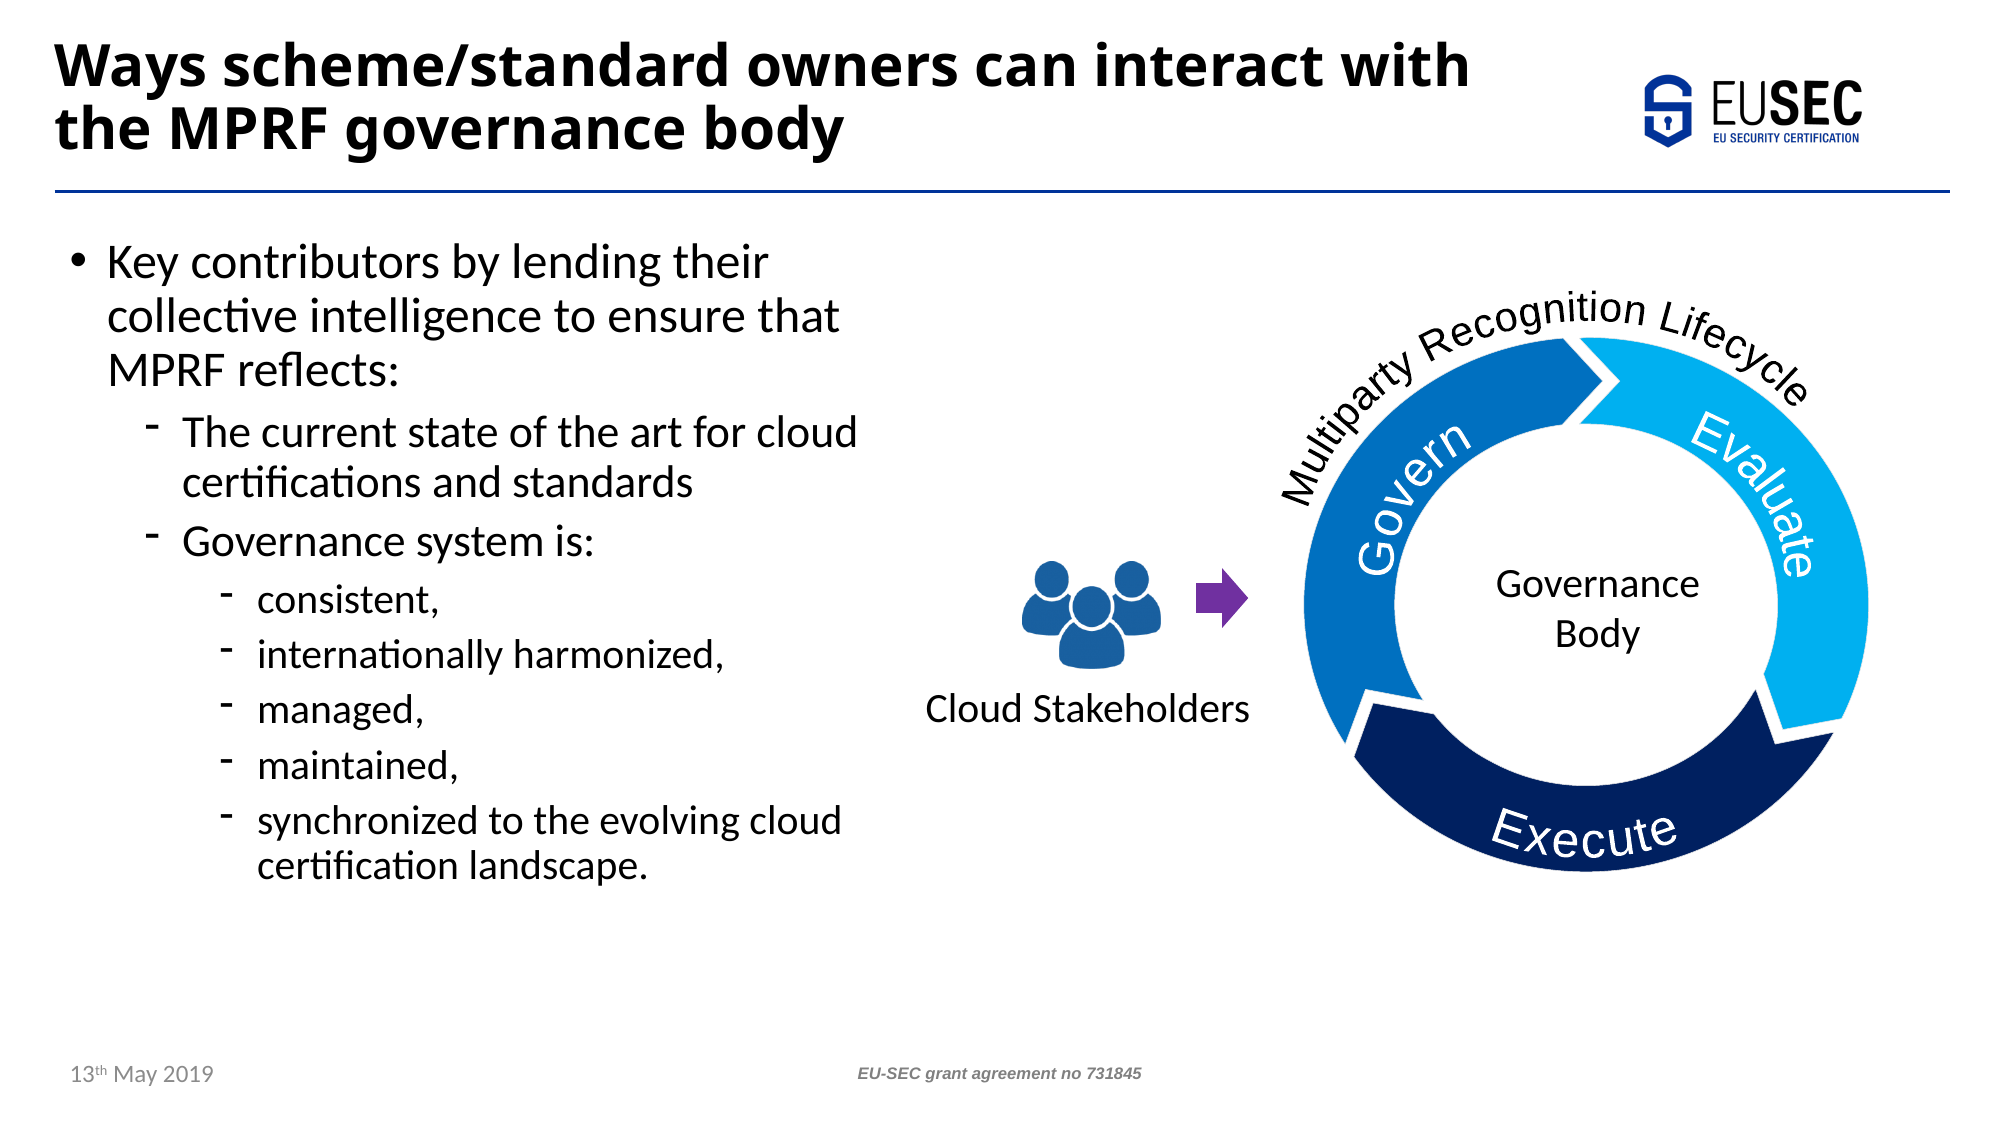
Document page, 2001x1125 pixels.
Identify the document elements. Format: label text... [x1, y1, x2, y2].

footer EU-SEC grant agreement no 731845 [662, 1042, 1338, 1103]
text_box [1303, 337, 1869, 872]
list Key contributors by lending their collective intelligence to ensure that MPRF reflects: The current state of the art for cloud certifications and standards Governance system is: consistent, internationally harmonized, managed, maintained, synchronized to the evolving cloud certification landscape. [54, 228, 899, 1014]
text_box [1195, 565, 1250, 631]
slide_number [54, 1042, 588, 1103]
picture [1643, 74, 1863, 148]
text_box Cloud Stakeholders [909, 673, 1267, 738]
picture [1022, 561, 1161, 669]
title Ways scheme/standard owners can interact with the MPRF governance body [54, 15, 1610, 170]
